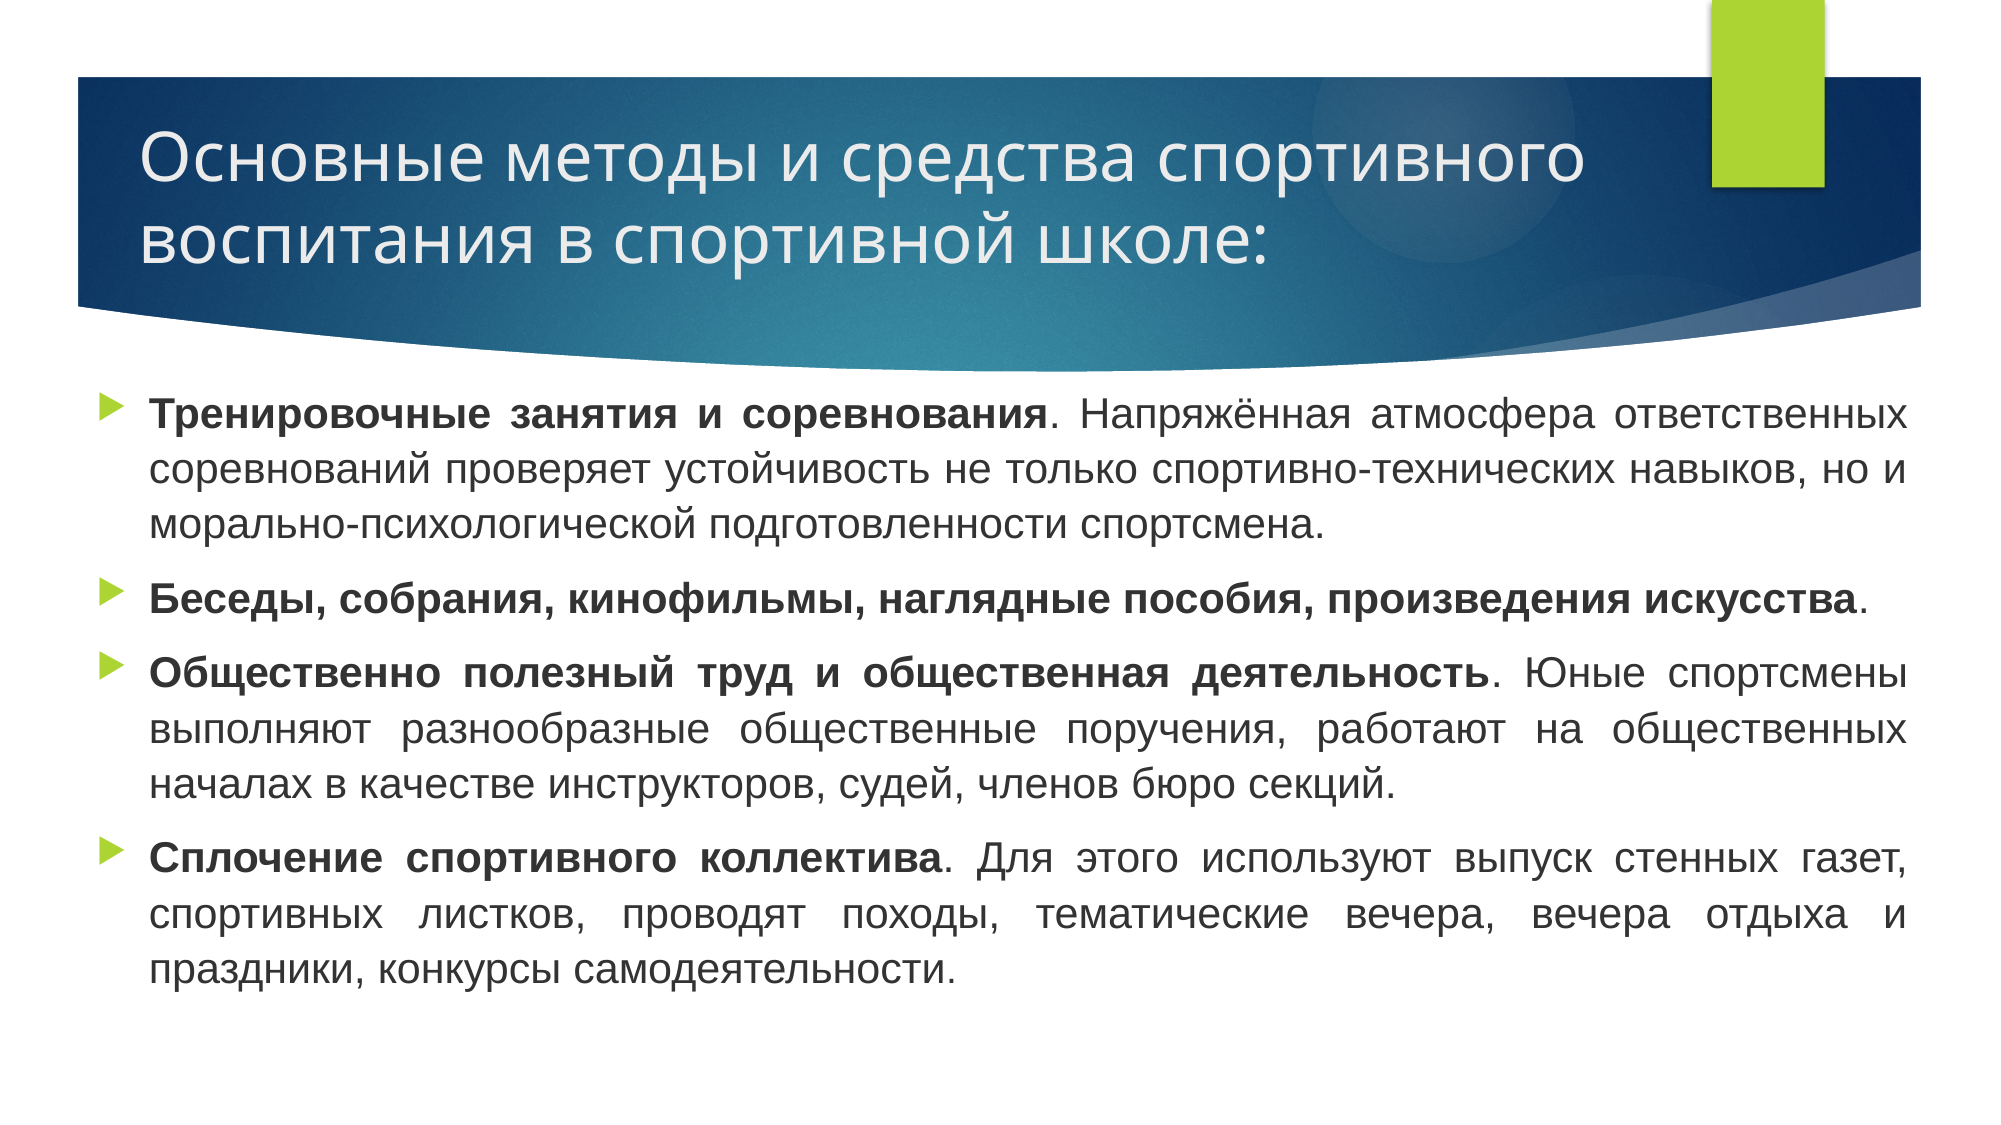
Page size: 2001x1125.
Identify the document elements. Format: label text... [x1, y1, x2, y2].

list Тренировочные занятия и соревнования. Напряжённая атмосфера ответственных соревнований проверяет устойчивость не только спортивно-технических навыков, но и морально-психологической подготовленности спортсмена. Беседы, собрания, кинофильмы, наглядные пособия, произведения искусства. Общественно полезный труд и общественная деятельность. Юные спортсмены выполняют разнообразные общественные поручения, работают на общественных началах в качестве инструкторов, судей, членов бюро секций. Сплочение спортивного коллектива. Для этого используют выпуск стенных газет, спортивных листков, проводят походы, тематические вечера, вечера отдыха и праздники, конкурсы самодеятельности. [81, 374, 1924, 1105]
title Основные методы и средства спортивного воспитания в спортивной школе: [123, 114, 1703, 276]
